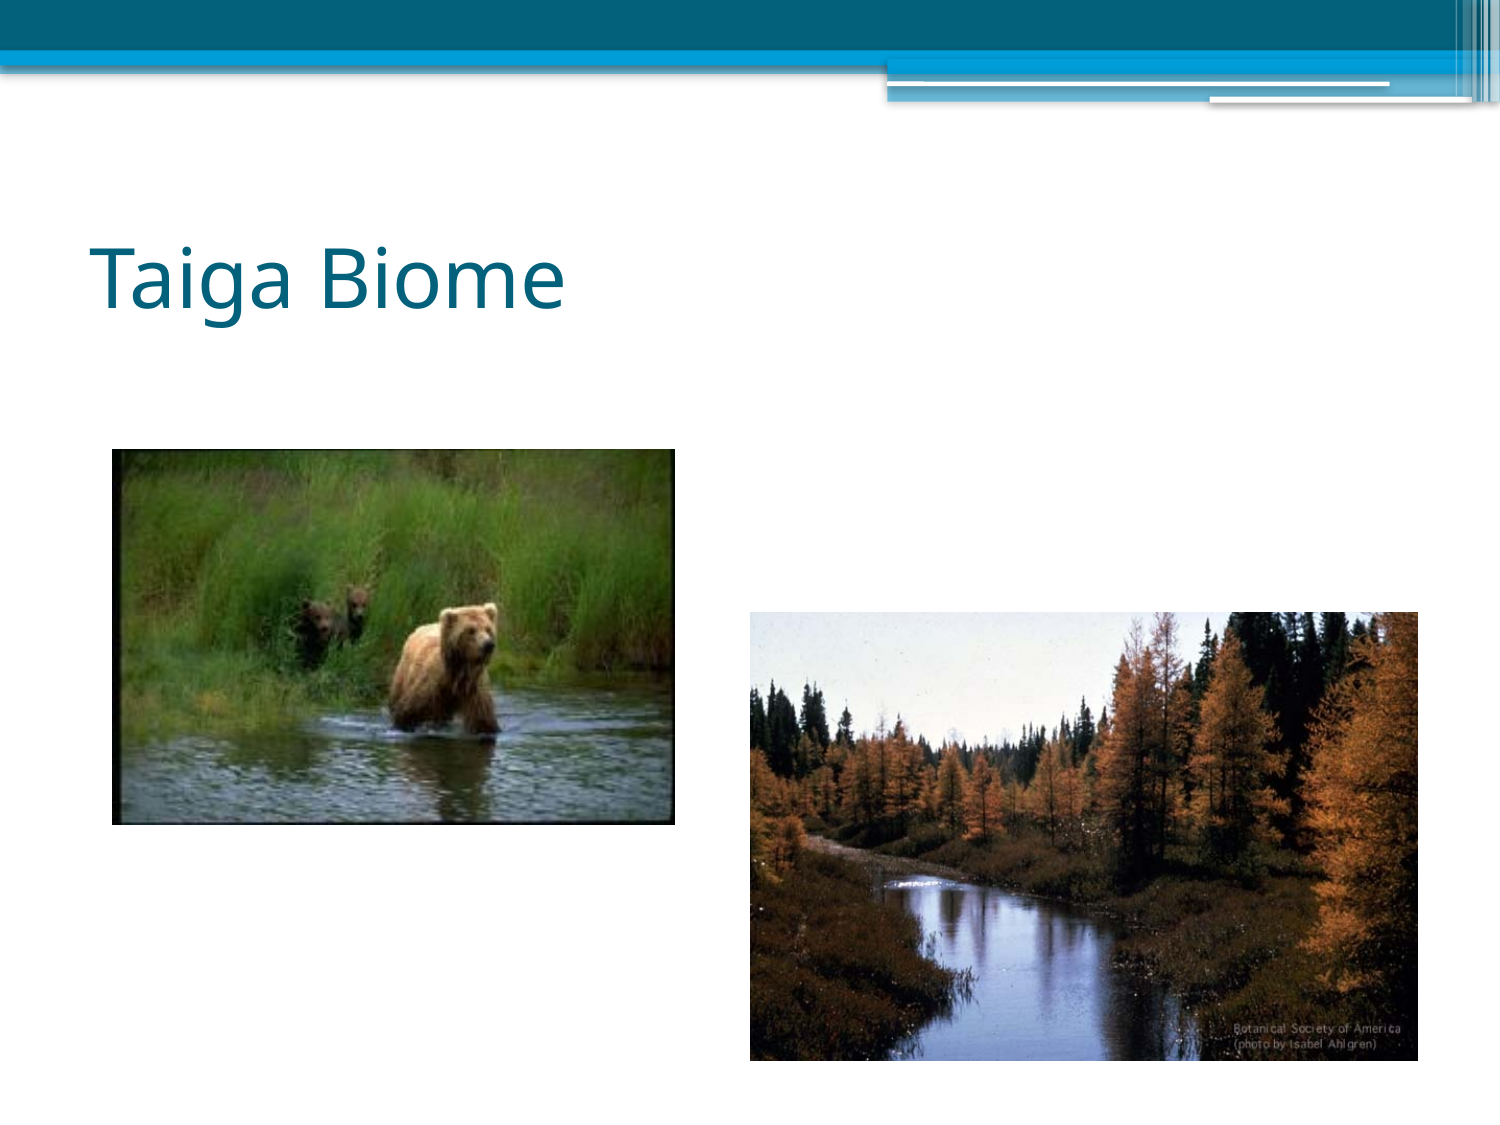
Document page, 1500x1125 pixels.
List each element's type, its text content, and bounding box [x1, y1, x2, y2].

title Taiga Biome [75, 187, 1425, 363]
picture [749, 612, 1419, 1061]
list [112, 449, 676, 826]
